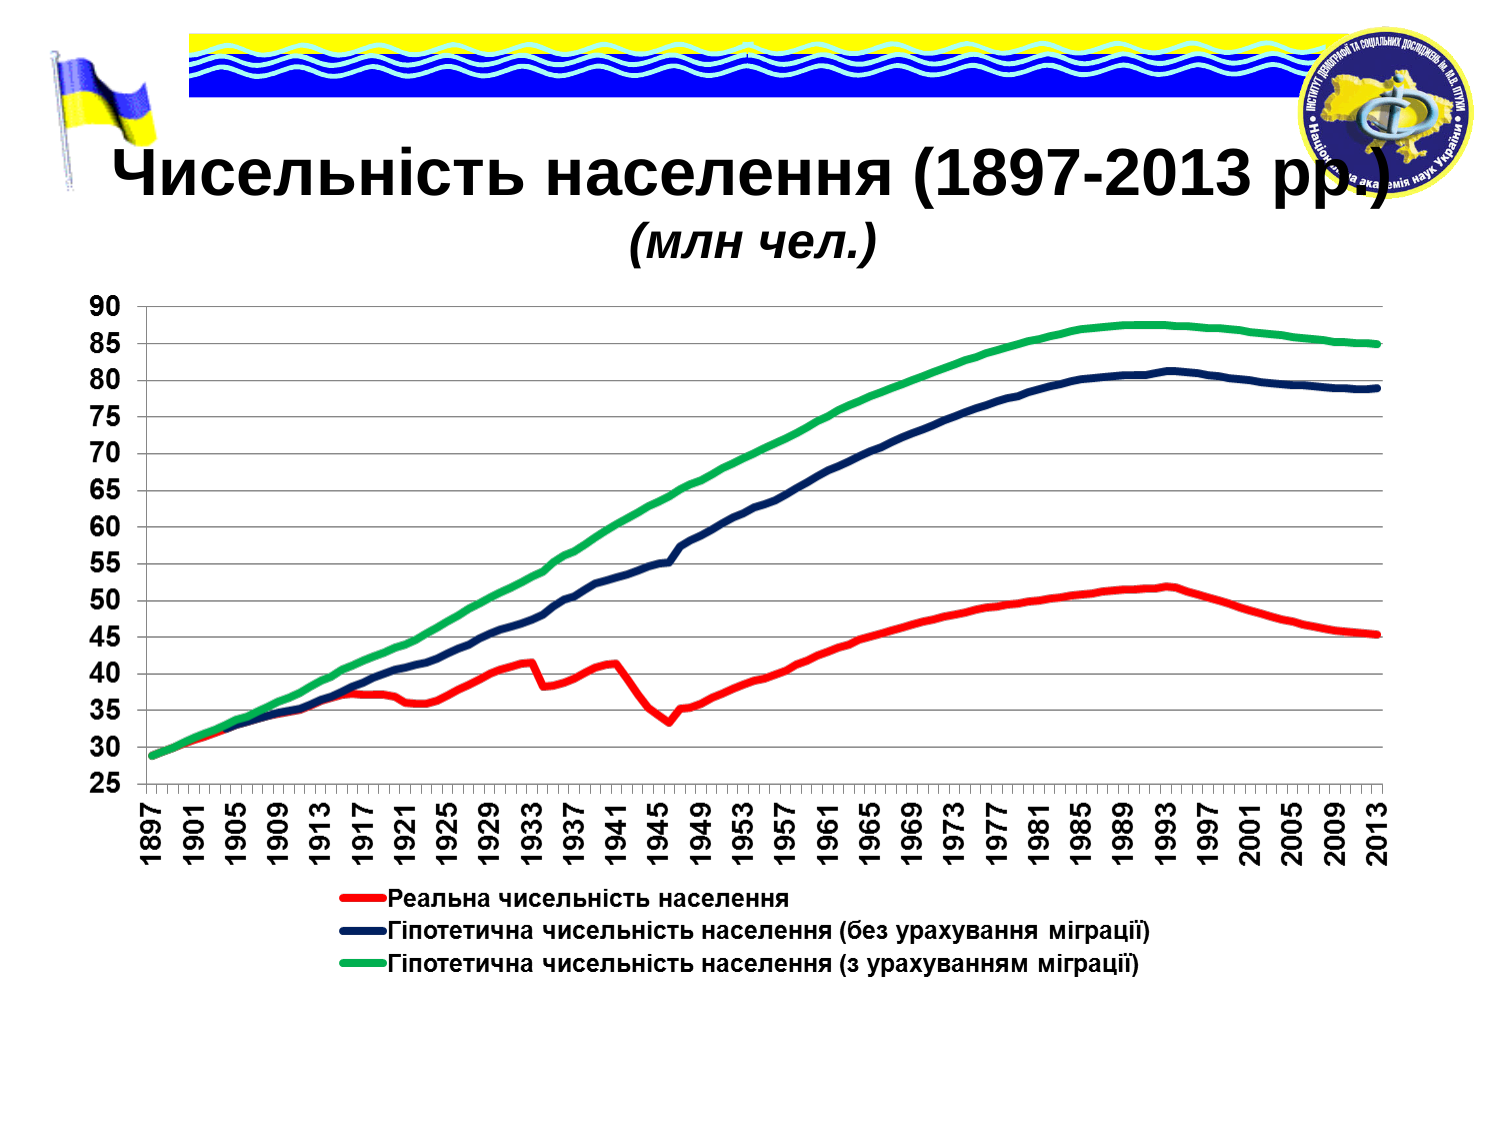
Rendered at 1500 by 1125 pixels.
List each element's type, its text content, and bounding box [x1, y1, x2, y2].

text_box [74, 286, 1426, 981]
picture [18, 22, 189, 193]
picture [1294, 24, 1476, 201]
title Чисельність населення (1897-2013 рр.) (млн чел.) [78, 105, 1429, 292]
